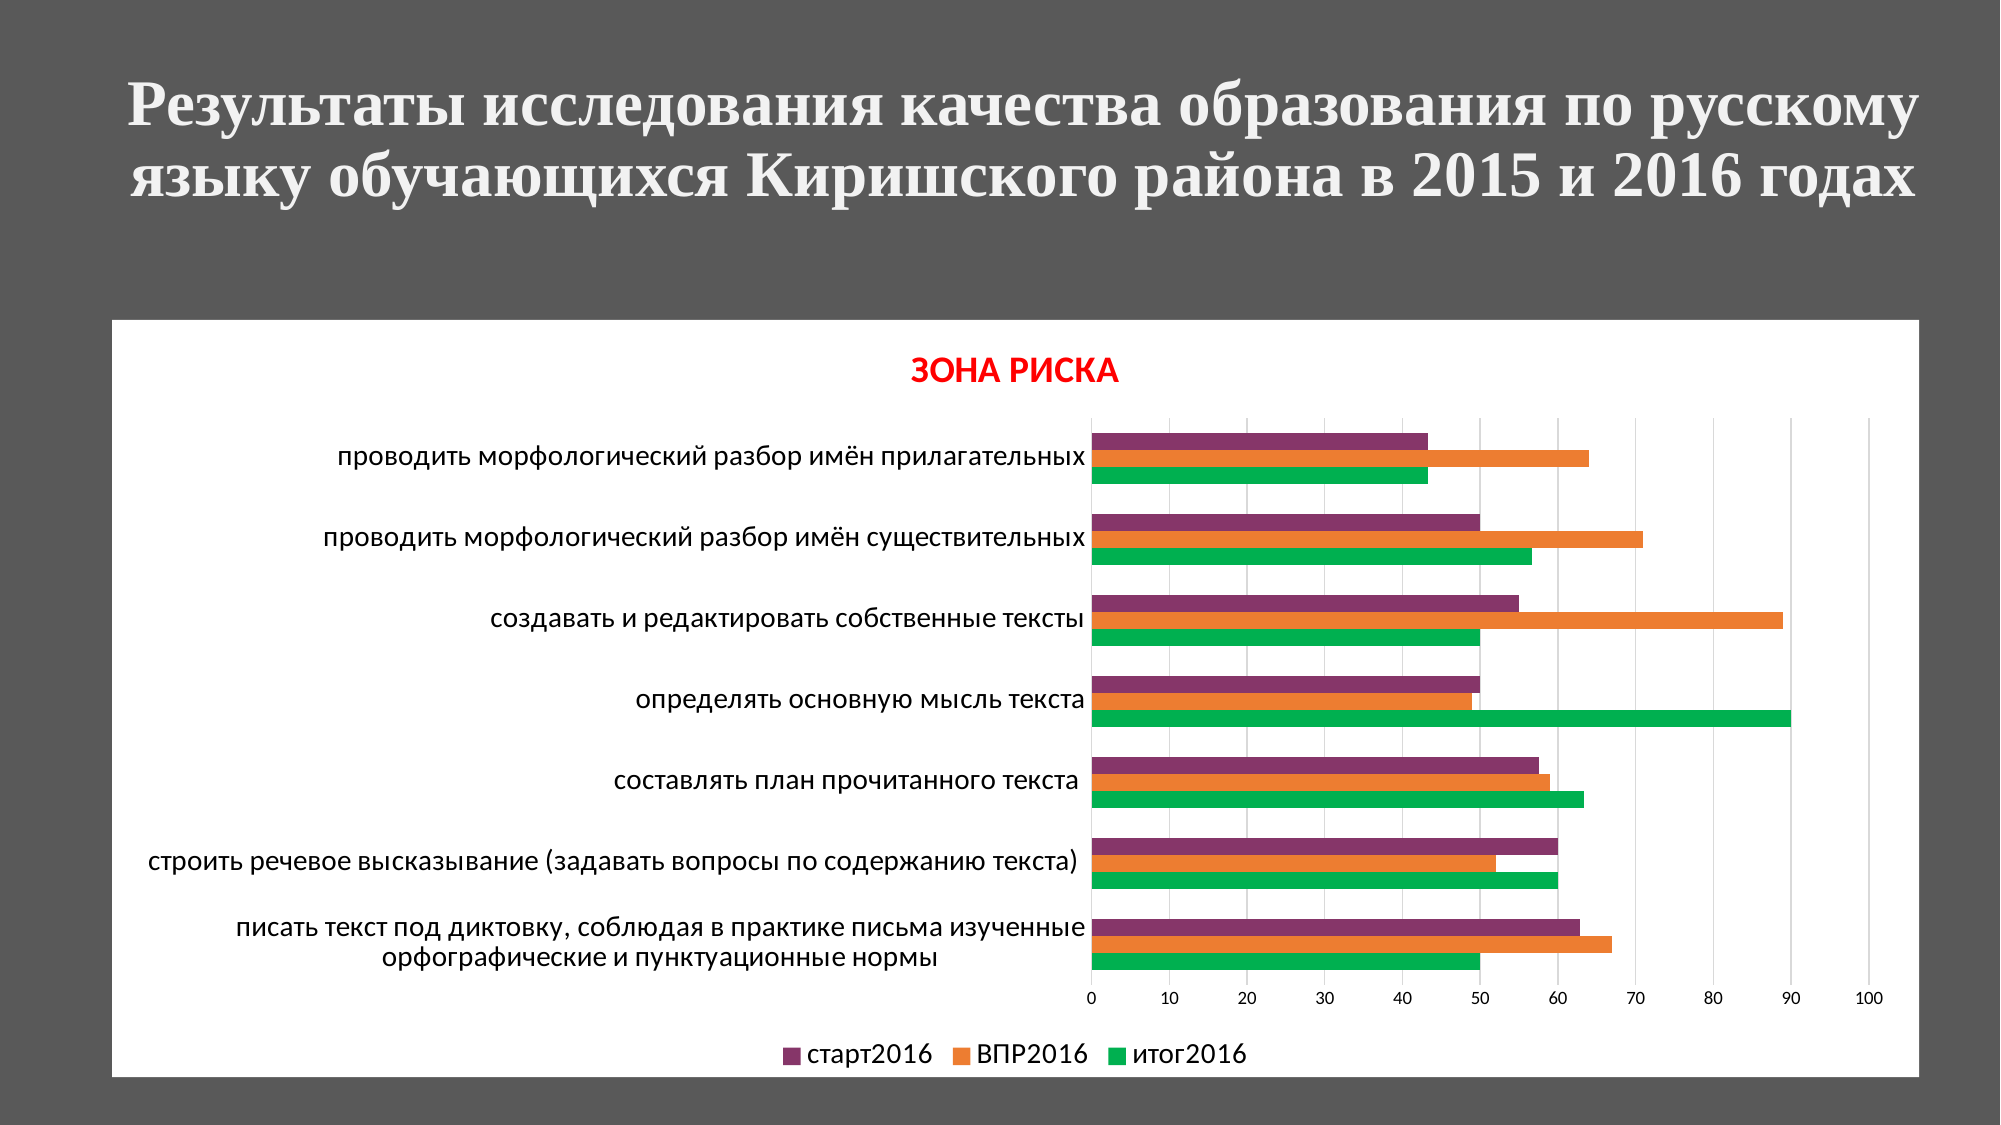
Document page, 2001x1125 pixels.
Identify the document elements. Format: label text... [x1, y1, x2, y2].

title Результаты исследования качества образования по русскому языку обучающихся Киришского района в 2015 и 2016 годах [86, 31, 1963, 249]
chart [111, 319, 1920, 1078]
